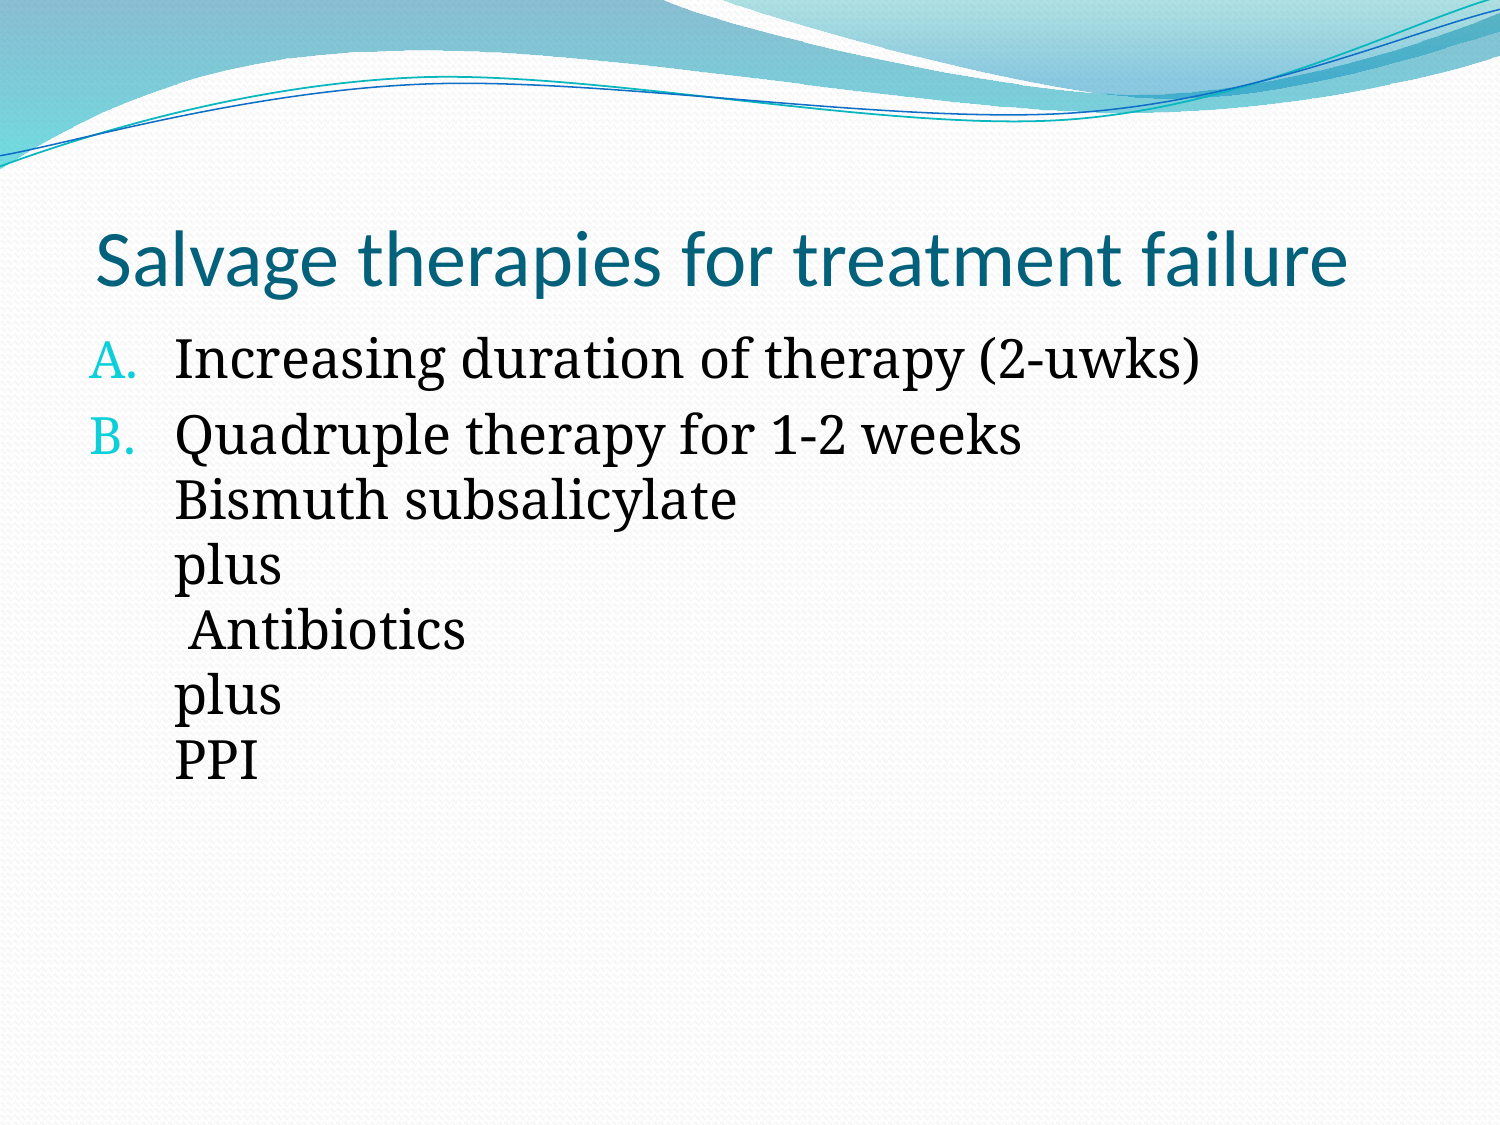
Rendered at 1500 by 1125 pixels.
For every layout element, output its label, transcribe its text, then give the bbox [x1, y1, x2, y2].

list Increasing duration of therapy (2-uwks) Quadruple therapy for 1-2 weeks Bismuth subsalicylate plus Antibiotics plus PPI [75, 317, 1425, 1038]
title Salvage therapies for treatment failure [75, 115, 1425, 303]
